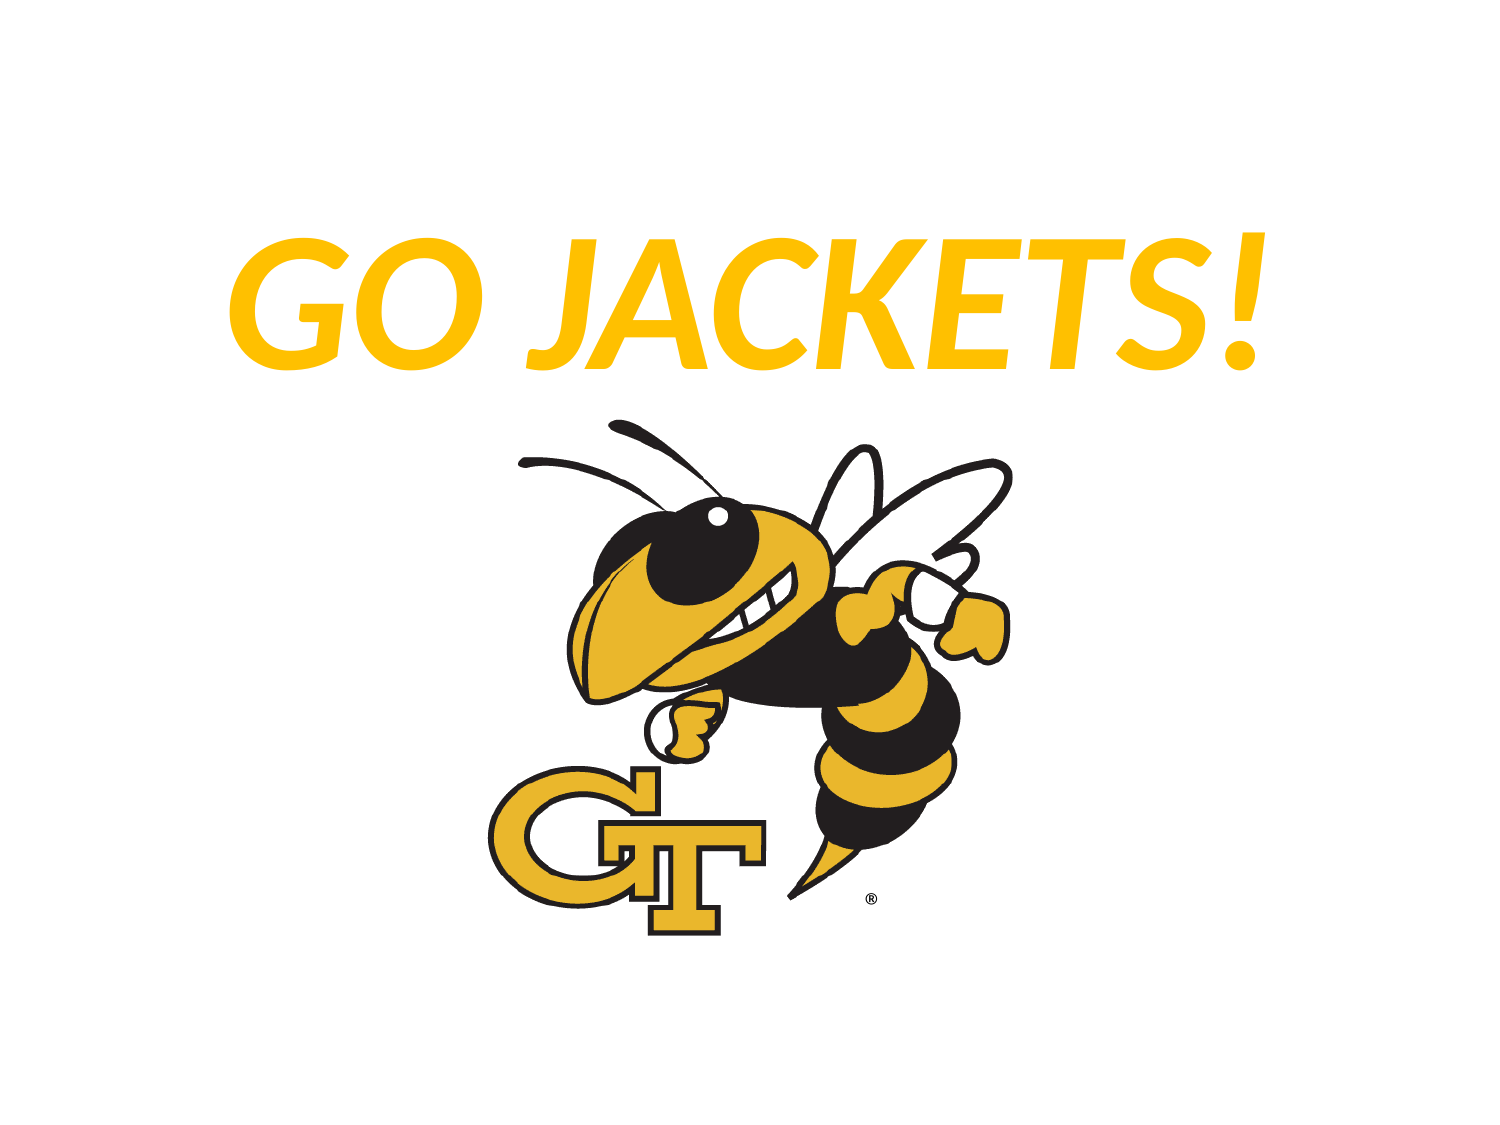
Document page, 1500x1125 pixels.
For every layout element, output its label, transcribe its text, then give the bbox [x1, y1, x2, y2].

picture [487, 419, 1013, 936]
text_box GO JACKETS! [149, 162, 1350, 418]
